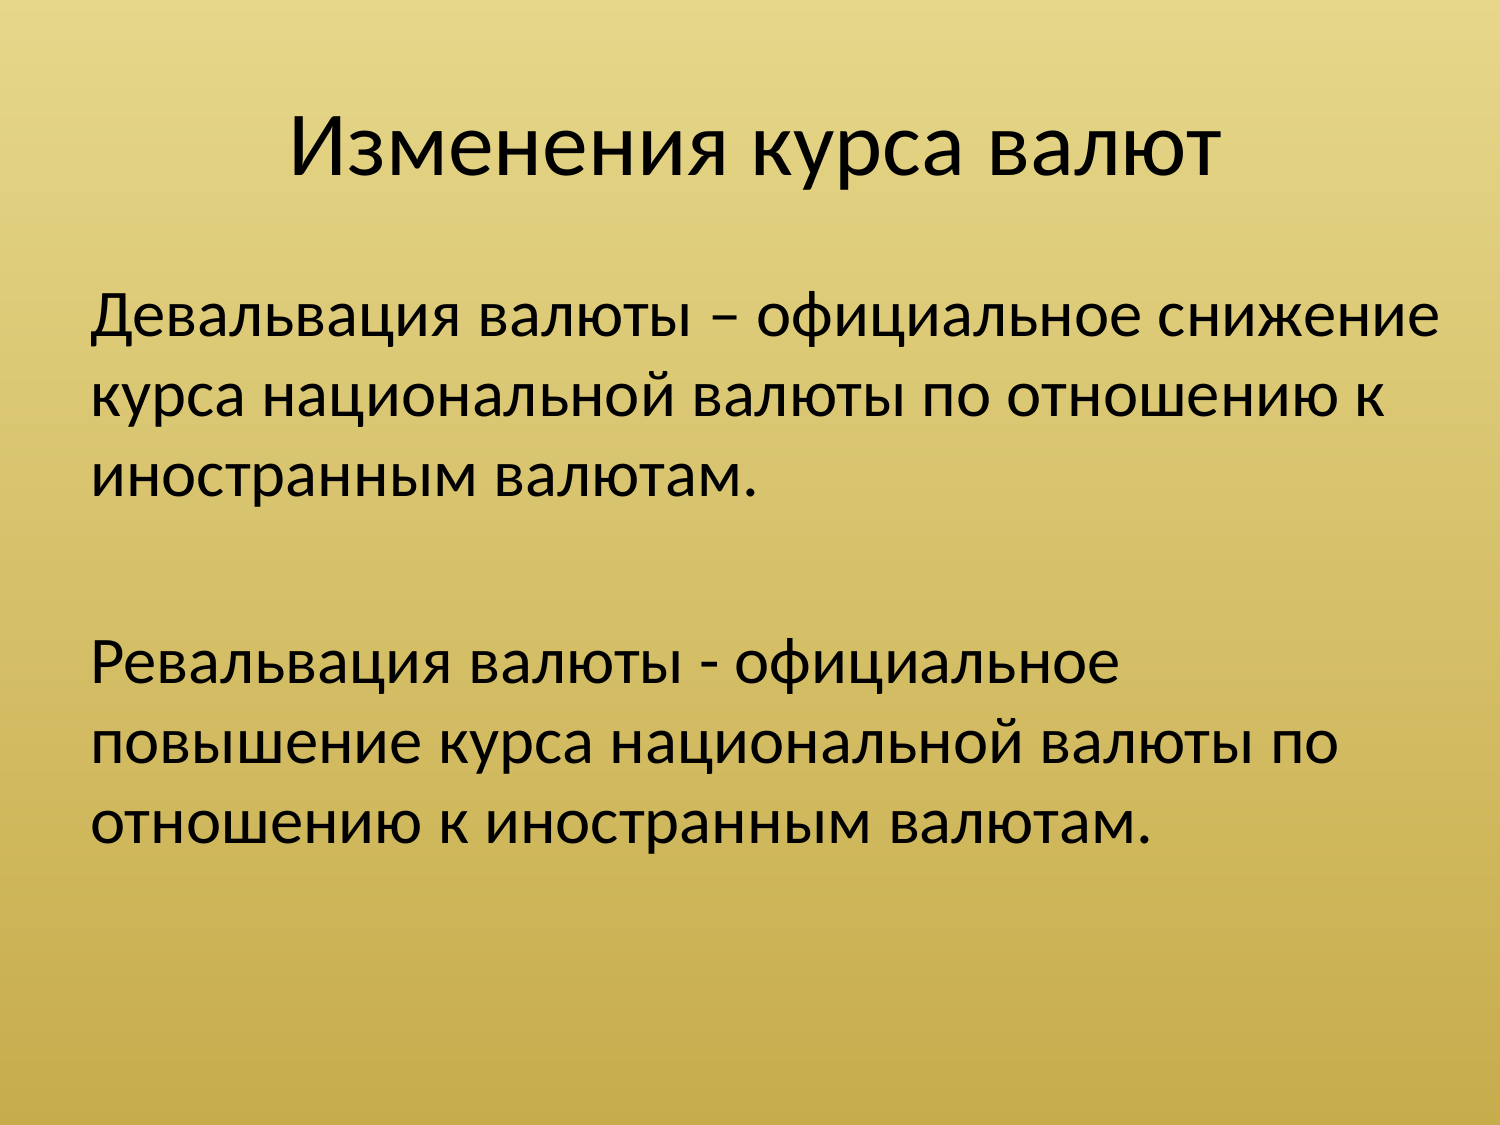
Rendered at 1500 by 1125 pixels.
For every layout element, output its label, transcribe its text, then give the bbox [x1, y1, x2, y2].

list Девальвация валюты – официальное снижение курса национальной валюты по отношению к иностранным валютам. Ревальвация валюты - официальное повышение курса национальной валюты по отношению к иностранным валютам. [75, 262, 1471, 1071]
title Изменения курса валют [41, 45, 1471, 233]
